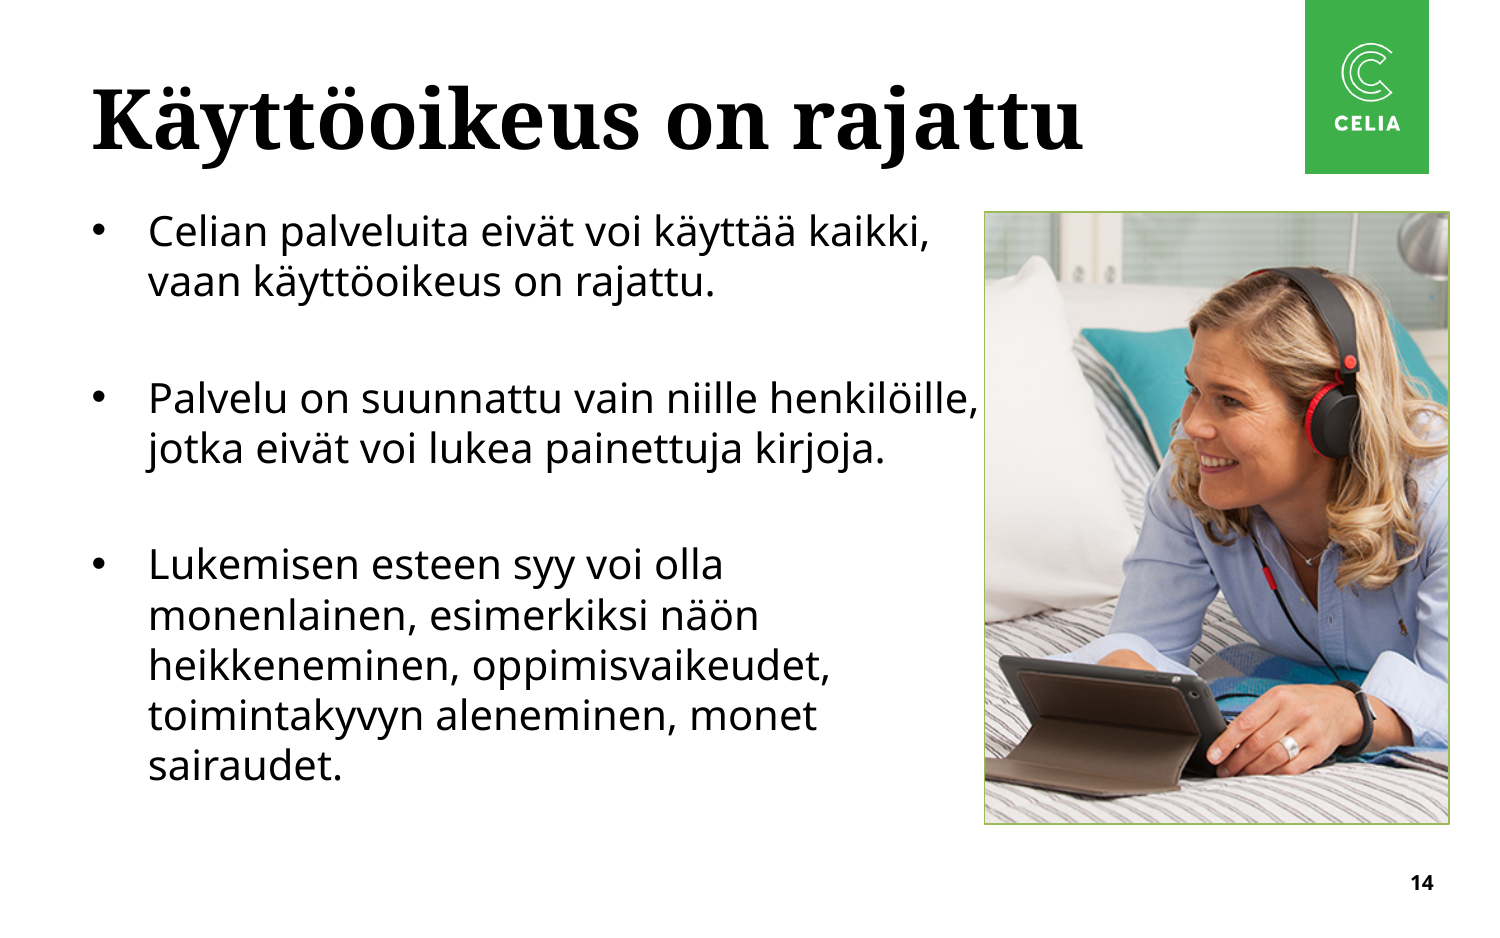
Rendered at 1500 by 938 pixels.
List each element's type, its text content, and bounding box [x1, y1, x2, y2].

picture [1305, 0, 1429, 174]
list Celian palveluita eivät voi käyttää kaikki, vaan käyttöoikeus on rajattu. Palvelu on suunnattu vain niille henkilöille, jotka eivät voi lukea painettuja kirjoja. Lukemisen esteen syy voi olla monenlainen, esimerkiksi näön heikkeneminen, oppimisvaikeudet, toimintakyvyn aleneminen, monet sairaudet. [76, 197, 1010, 894]
picture [984, 212, 1449, 824]
slide_number 14 [1098, 862, 1449, 913]
title Käyttöoikeus on rajattu [76, 59, 1235, 209]
